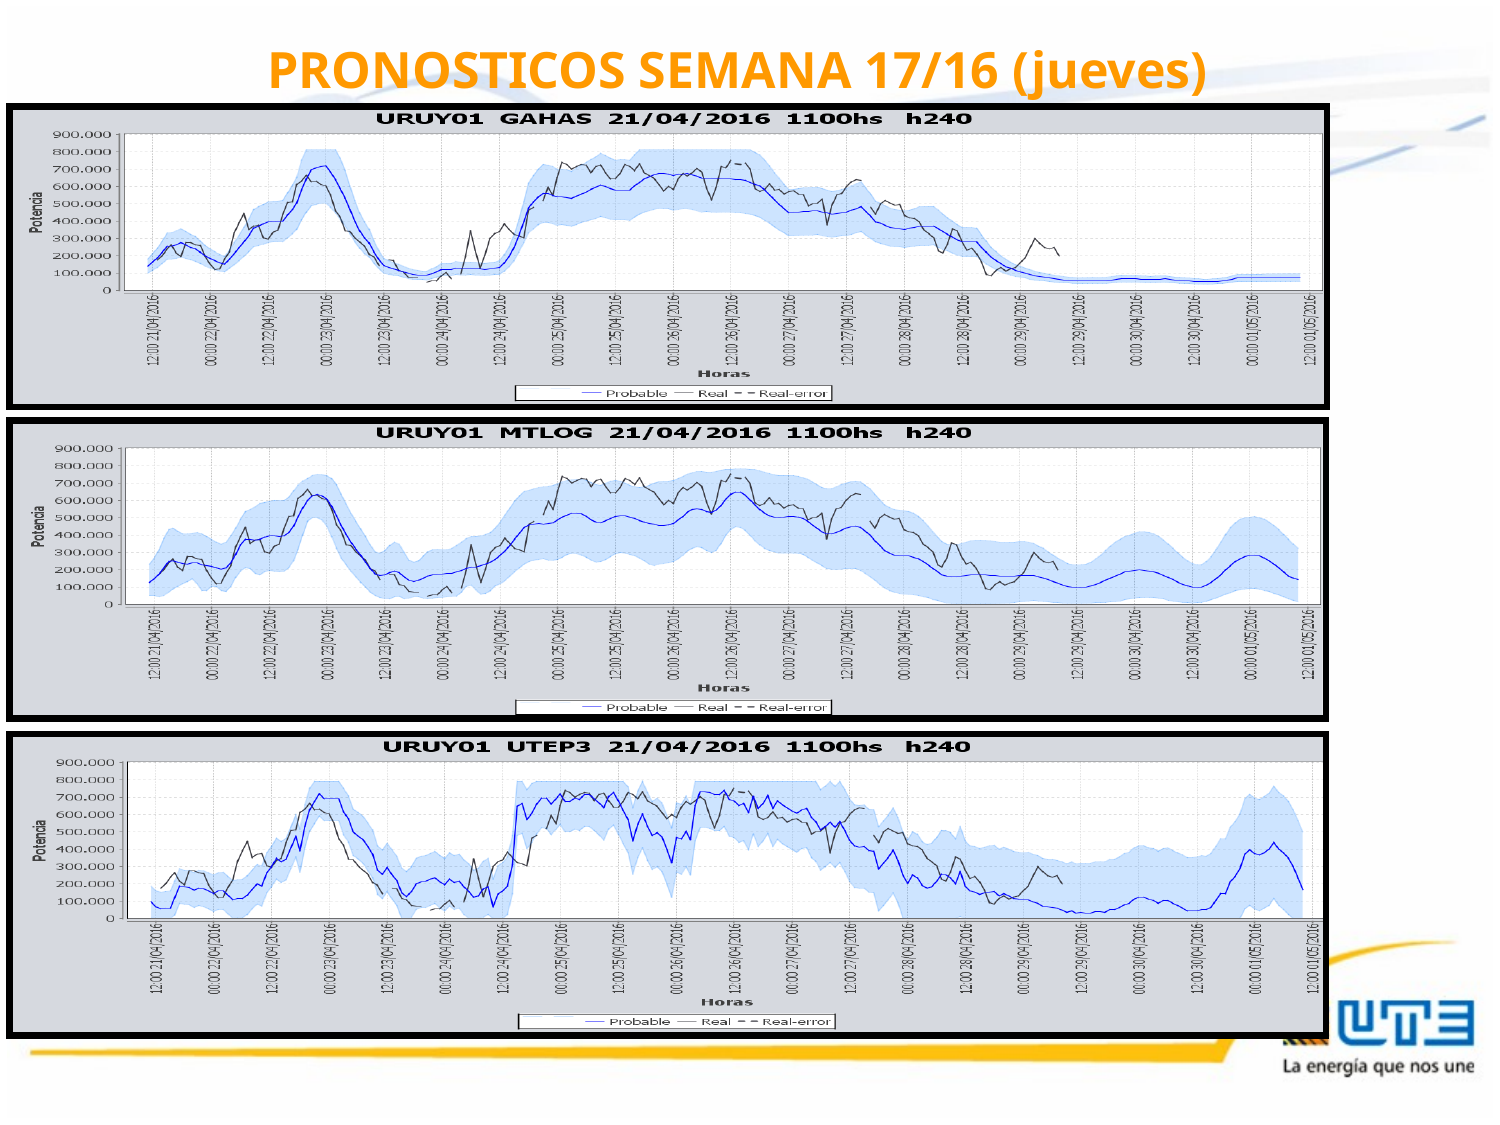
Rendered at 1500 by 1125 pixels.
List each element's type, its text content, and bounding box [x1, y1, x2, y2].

picture [12, 736, 1323, 1033]
picture [12, 109, 1325, 405]
picture [12, 423, 1323, 716]
title PRONOSTICOS SEMANA 17/16 (jueves) [99, 37, 1376, 101]
picture [7, 6, 1493, 1118]
